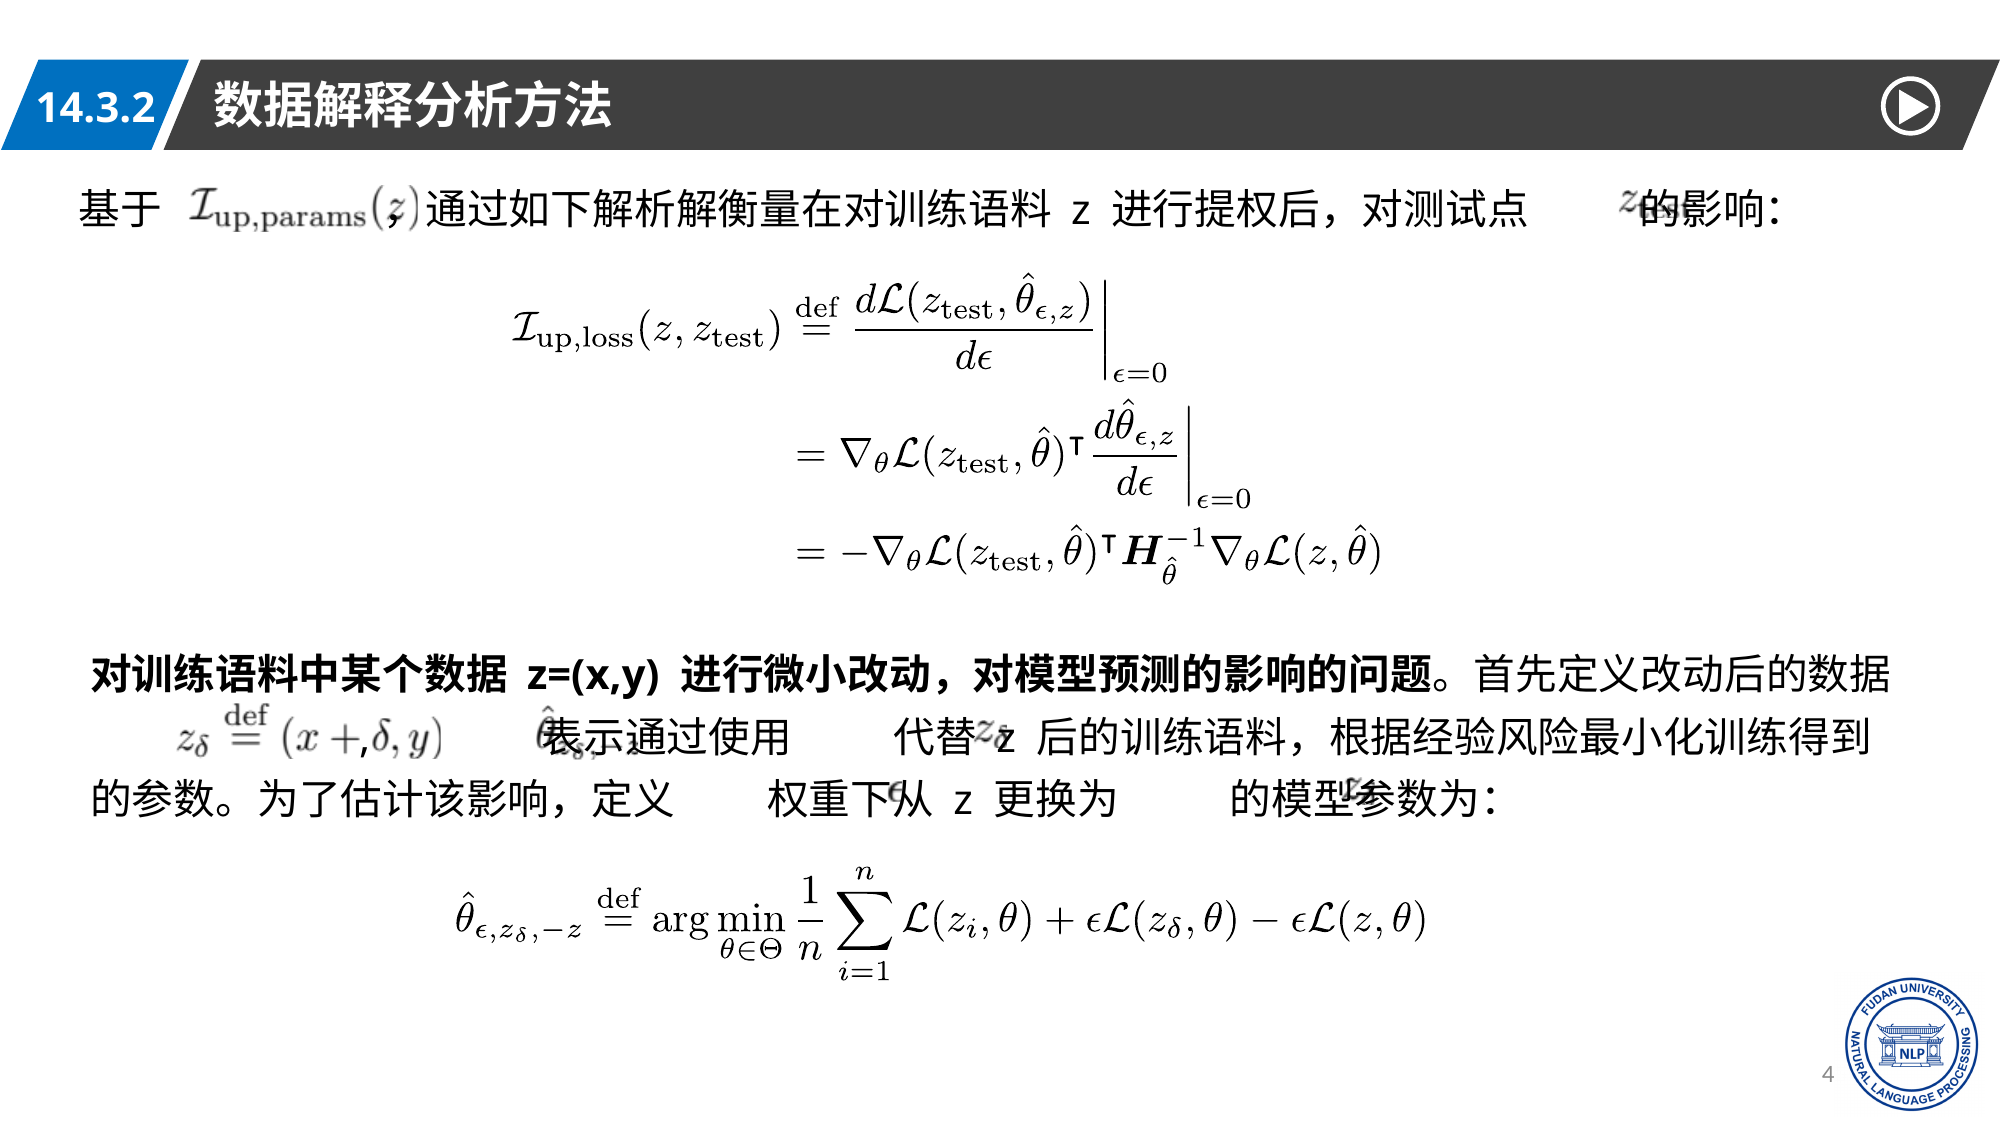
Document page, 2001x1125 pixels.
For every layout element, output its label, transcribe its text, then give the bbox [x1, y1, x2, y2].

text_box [1883, 78, 1939, 134]
text_box 数据解释分析方法 [198, 66, 629, 142]
slide_number 45 [1412, 1042, 1863, 1103]
picture [535, 705, 639, 760]
picture [973, 719, 1008, 748]
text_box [511, 272, 1380, 585]
picture [188, 185, 418, 232]
text_box [1, 116, 157, 150]
text_box [163, 59, 2000, 150]
picture [887, 780, 903, 803]
text_box [32, 59, 189, 89]
picture [1618, 189, 1690, 218]
picture [175, 701, 441, 759]
picture [1834, 972, 1985, 1117]
text_box 基于 ，通过如下解析解衡量在对训练语料 z 进行提权后，对测试点 的影响： [63, 163, 1900, 241]
text_box 对训练语料中某个数据 z=(x,y) 进行微小改动，对模型预测的影响的问题。首先定义改动后的数据 , 表示通过使用 代替 z 后的训练语料，根据经验风险最小化训练得到的参数。为了估计该影响，定义 权重下从 z 更换为 的模型参数为： [75, 628, 1912, 831]
text_box 14.3.2 [15, 73, 177, 138]
picture [1340, 777, 1375, 806]
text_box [456, 866, 1425, 981]
